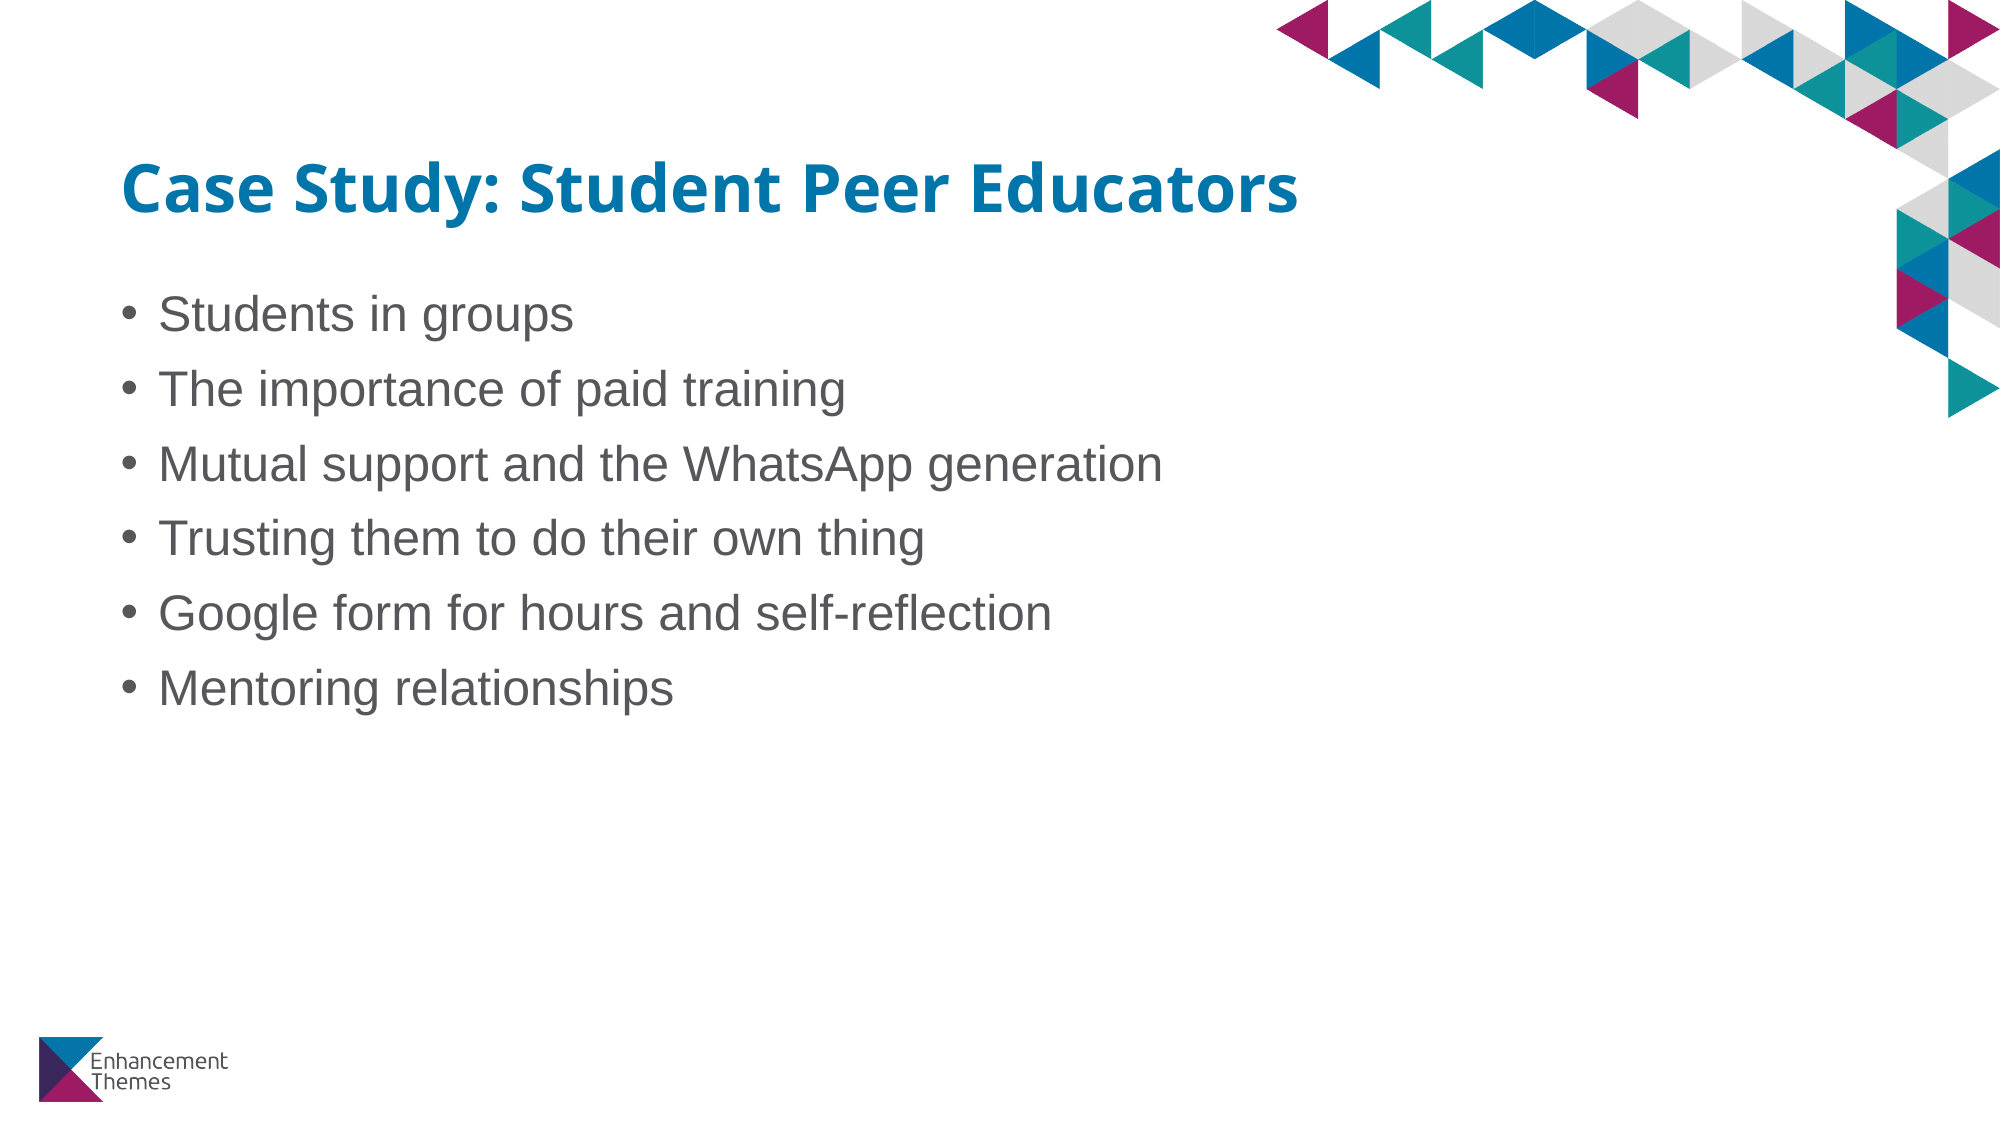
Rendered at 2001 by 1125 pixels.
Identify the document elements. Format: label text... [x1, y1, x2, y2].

picture [39, 1037, 228, 1102]
list Students in groups The importance of paid training Mutual support and the WhatsApp generation Trusting them to do their own thing Google form for hours and self-reflection Mentoring relationships [105, 280, 1831, 851]
title Case Study: Student Peer Educators [105, 147, 1831, 252]
picture [1276, 0, 2000, 418]
